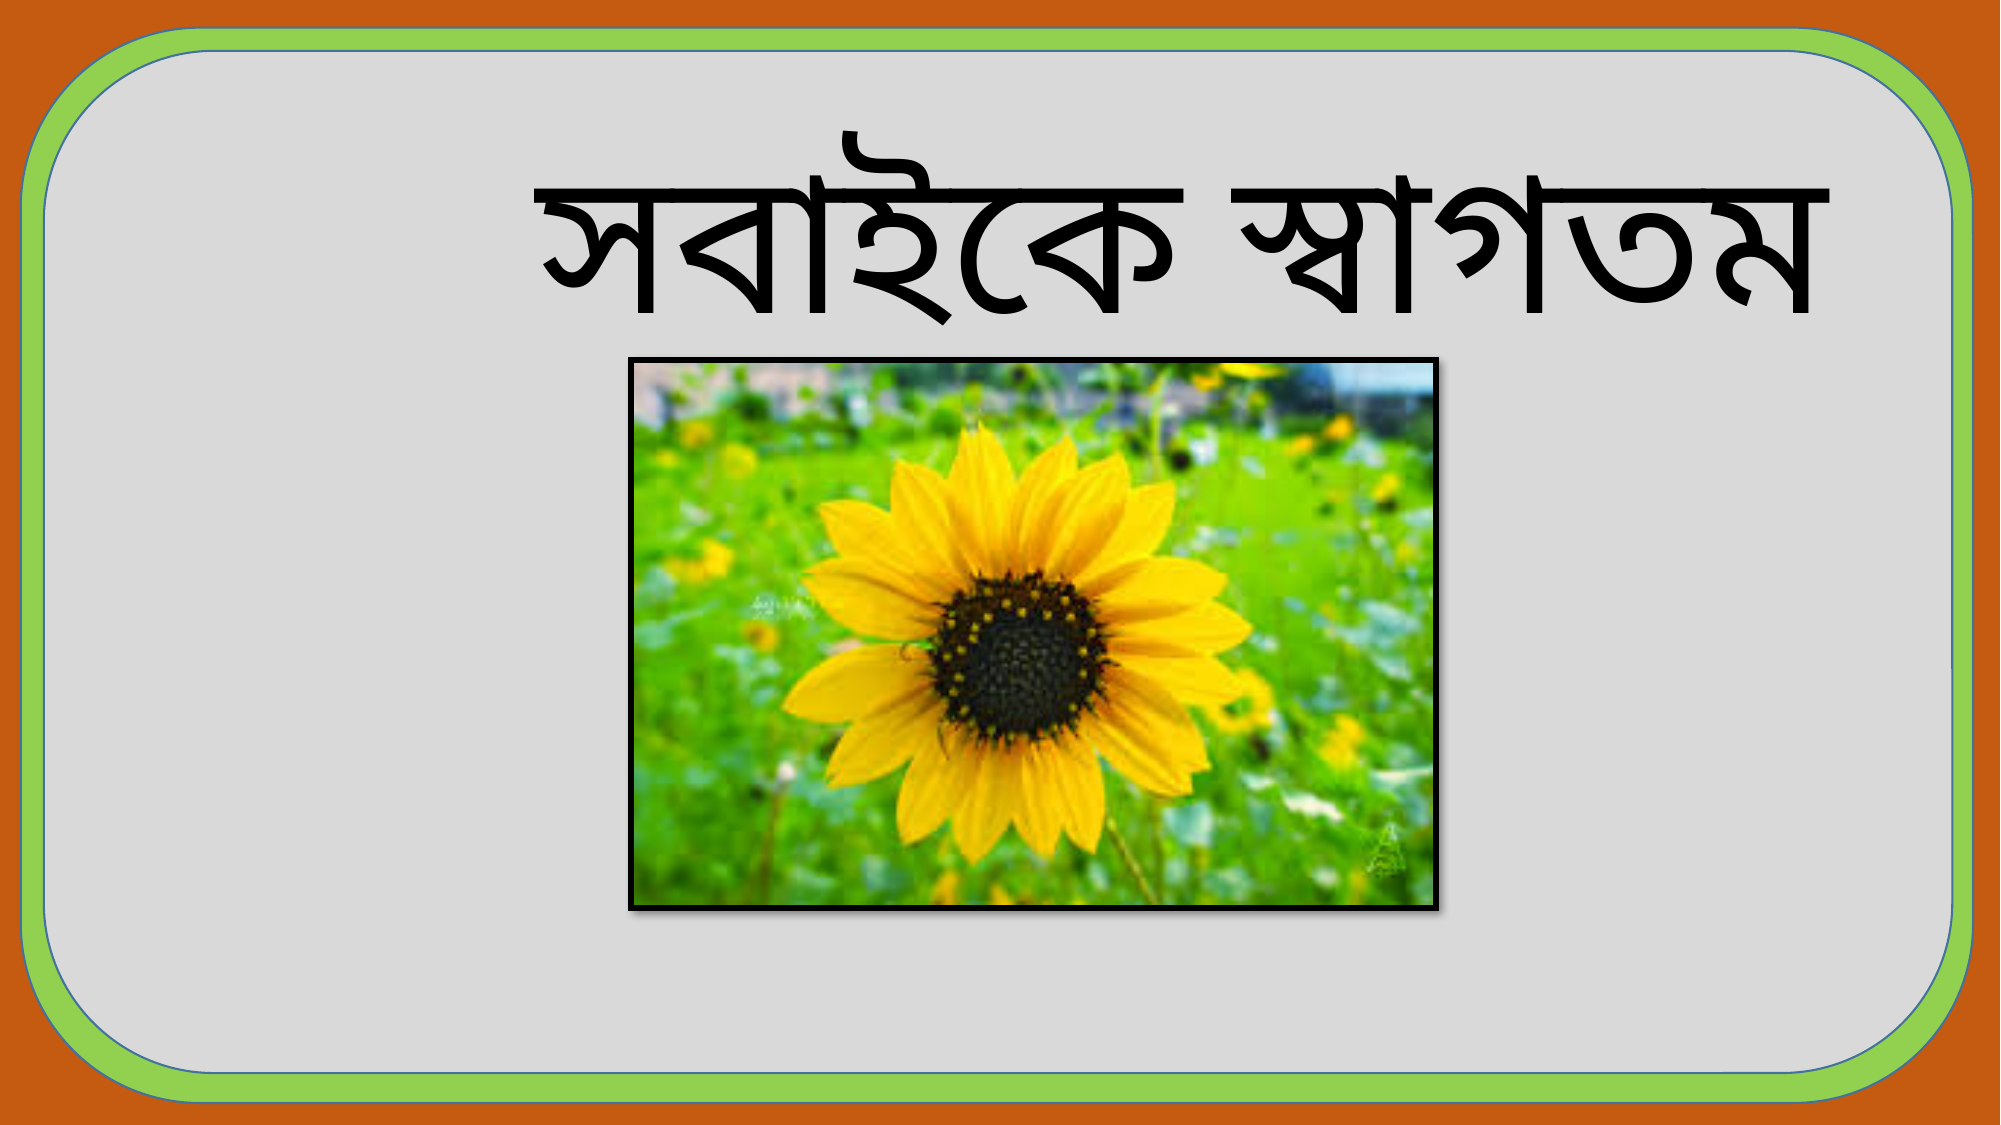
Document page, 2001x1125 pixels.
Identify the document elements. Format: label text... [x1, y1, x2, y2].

text_box সবাইকে স্বাগতম [521, 105, 1906, 361]
picture [634, 363, 1433, 905]
